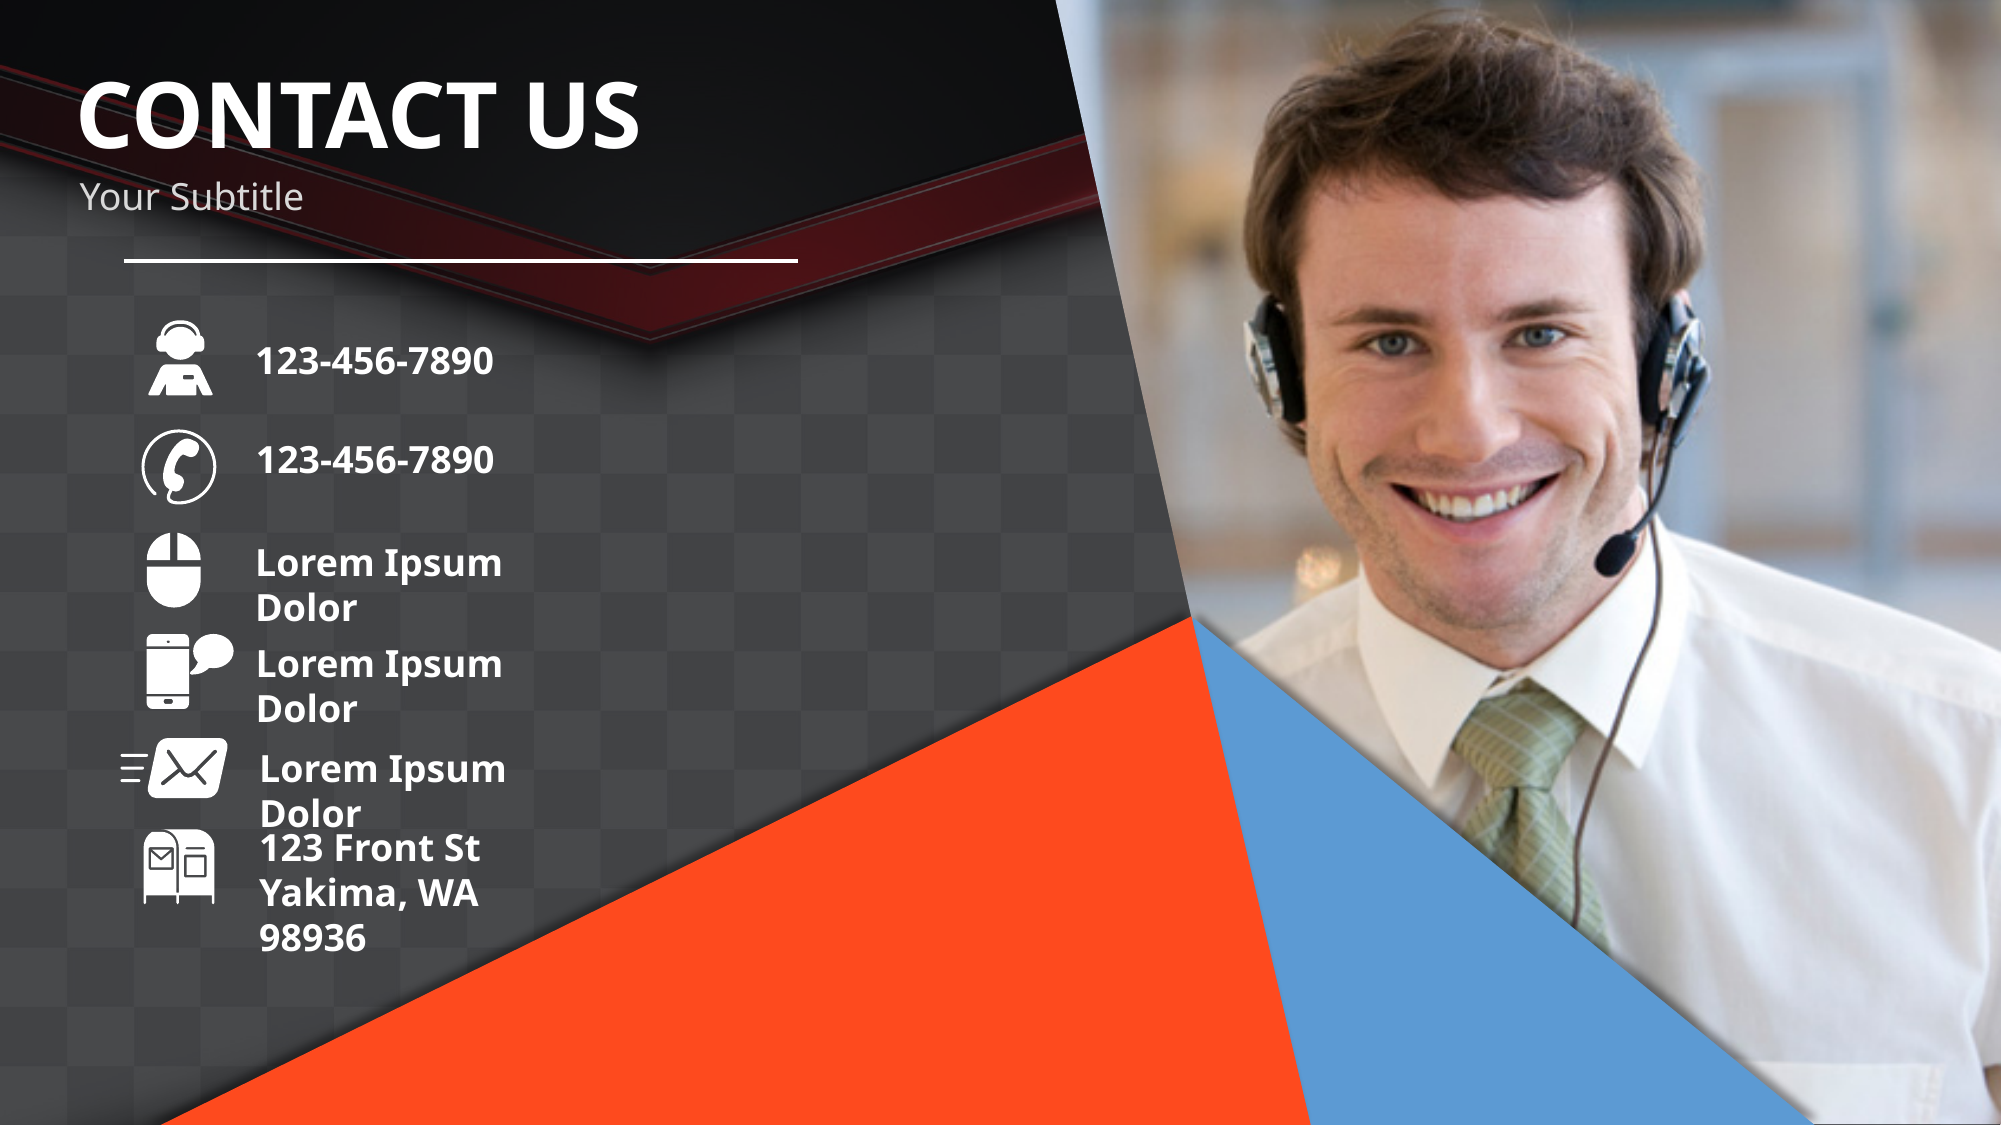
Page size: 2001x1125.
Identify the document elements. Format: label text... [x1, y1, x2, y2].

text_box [148, 320, 213, 396]
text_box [60, 49, 1020, 227]
text_box Lorem Ipsum Dolor [244, 737, 590, 816]
text_box [146, 566, 201, 608]
text_box 123-456-7890 [240, 329, 541, 390]
text_box [141, 429, 217, 505]
text_box Lorem Ipsum Dolor [240, 632, 586, 738]
text_box [158, 614, 1312, 1125]
text_box 123 Front St Yakima, WA 98936 [244, 816, 590, 967]
text_box 123-456-7890 [241, 428, 541, 489]
text_box [1195, 617, 1817, 1125]
text_box [146, 532, 171, 561]
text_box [146, 633, 234, 709]
text_box [177, 532, 201, 561]
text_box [143, 829, 215, 905]
text_box Lorem Ipsum Dolor [240, 531, 586, 632]
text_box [120, 737, 228, 798]
text_box [1054, 0, 2000, 1125]
